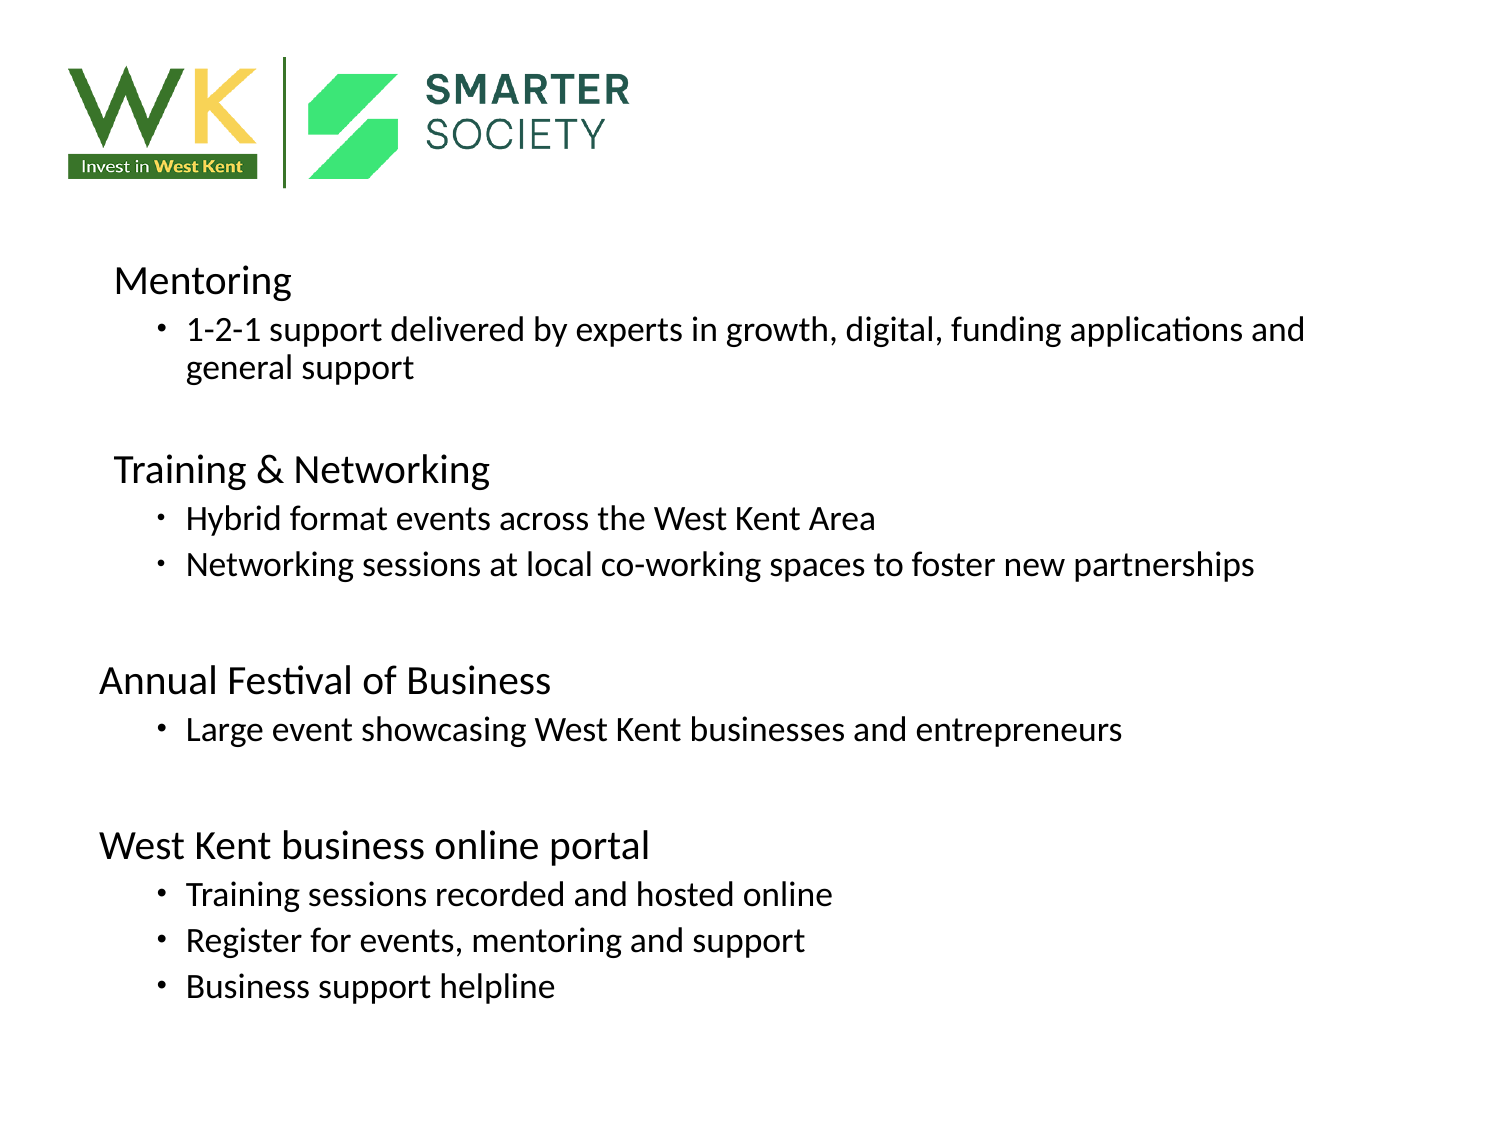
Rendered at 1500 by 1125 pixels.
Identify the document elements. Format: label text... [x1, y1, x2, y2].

list Mentoring 1-2-1 support delivered by experts in growth, digital, funding applications and general support Training & Networking Hybrid format events across the West Kent Area Networking sessions at local co-working spaces to foster new partnerships Annual Festival of Business Large event showcasing West Kent businesses and entrepreneurs West Kent business online portal Training sessions recorded and hosted online Register for events, mentoring and support Business support helpline [84, 251, 1397, 1014]
picture [67, 57, 643, 189]
